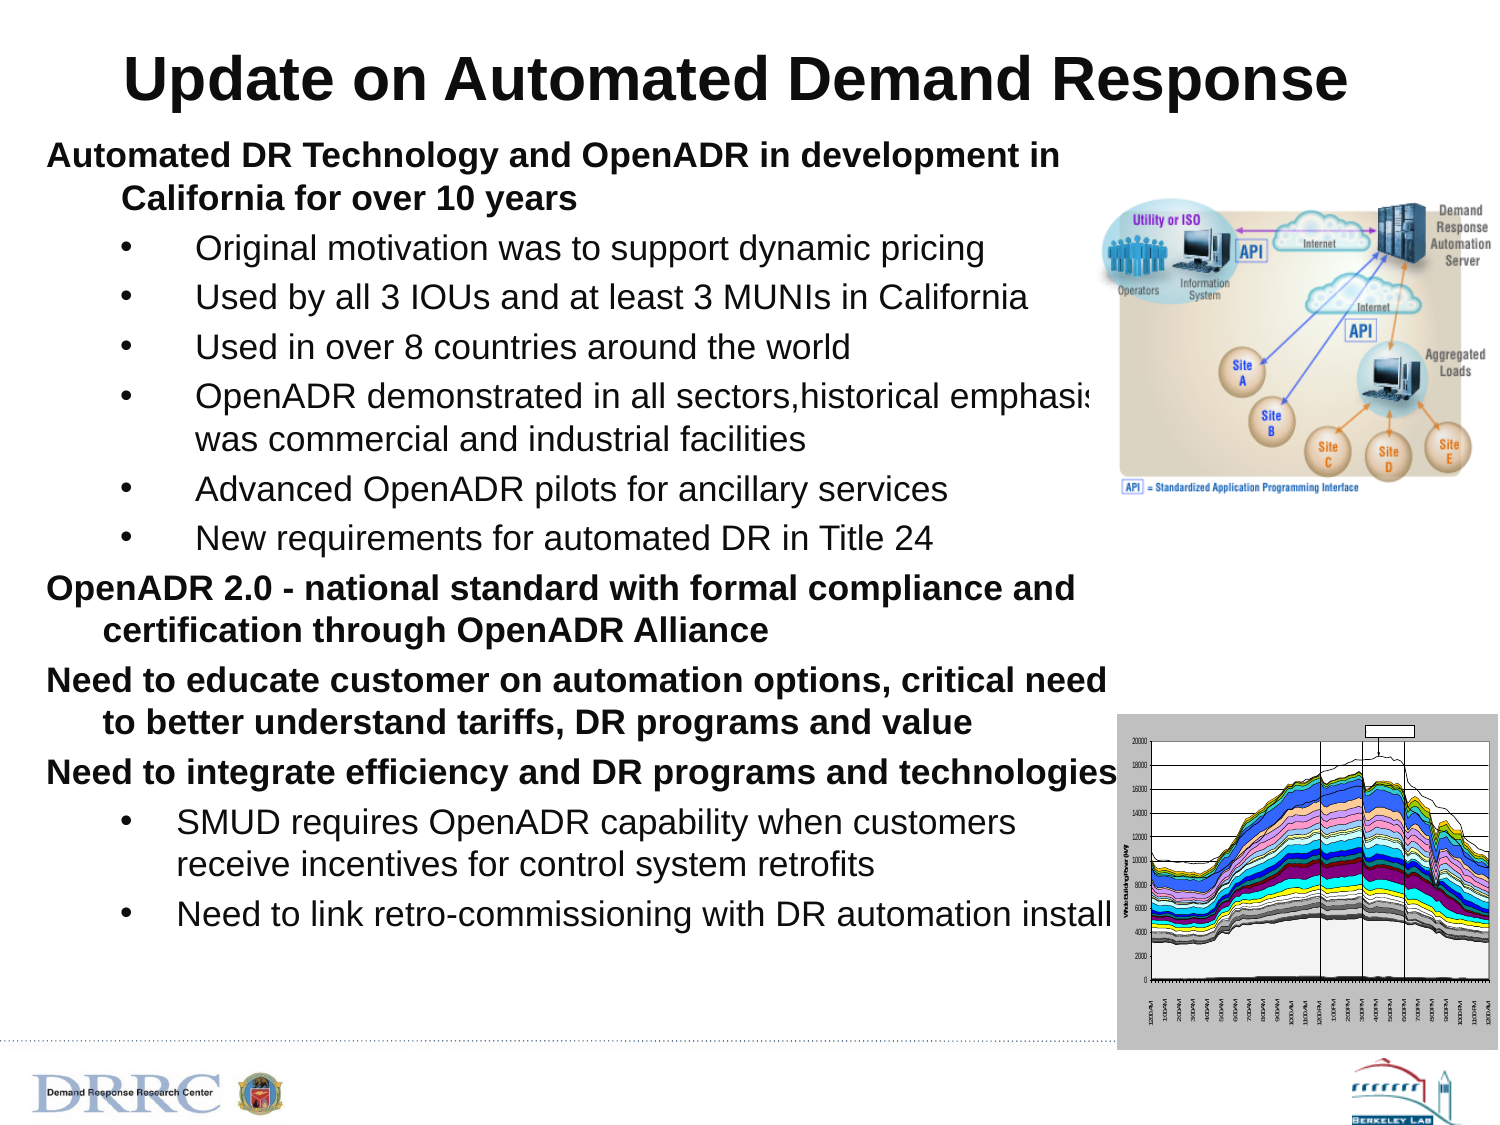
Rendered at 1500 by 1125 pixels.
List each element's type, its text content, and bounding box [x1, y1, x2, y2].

picture [1352, 1058, 1463, 1125]
title Update on Automated Demand Response [56, 0, 1437, 151]
picture [1089, 189, 1500, 507]
picture [1114, 714, 1500, 1051]
list Automated DR Technology and OpenADR in development in California for over 10 years Original motivation was to support dynamic pricing Used by all 3 IOUs and at least 3 MUNIs in California Used in over 8 countries around the world OpenADR demonstrated in all sectors,historical emphasis was commercial and industrial facilities Advanced OpenADR pilots for ancillary services New requirements for automated DR in Title 24 OpenADR 2.0 - national standard with formal compliance and certification through OpenADR Alliance Need to educate customer on automation options, critical need to better understand tariffs, DR programs and value Need to integrate efficiency and DR programs and technologies SMUD requires OpenADR capability when customers receive incentives for control system retrofits Need to link retro-commissioning with DR automation install [30, 124, 1144, 986]
picture [28, 1065, 290, 1122]
